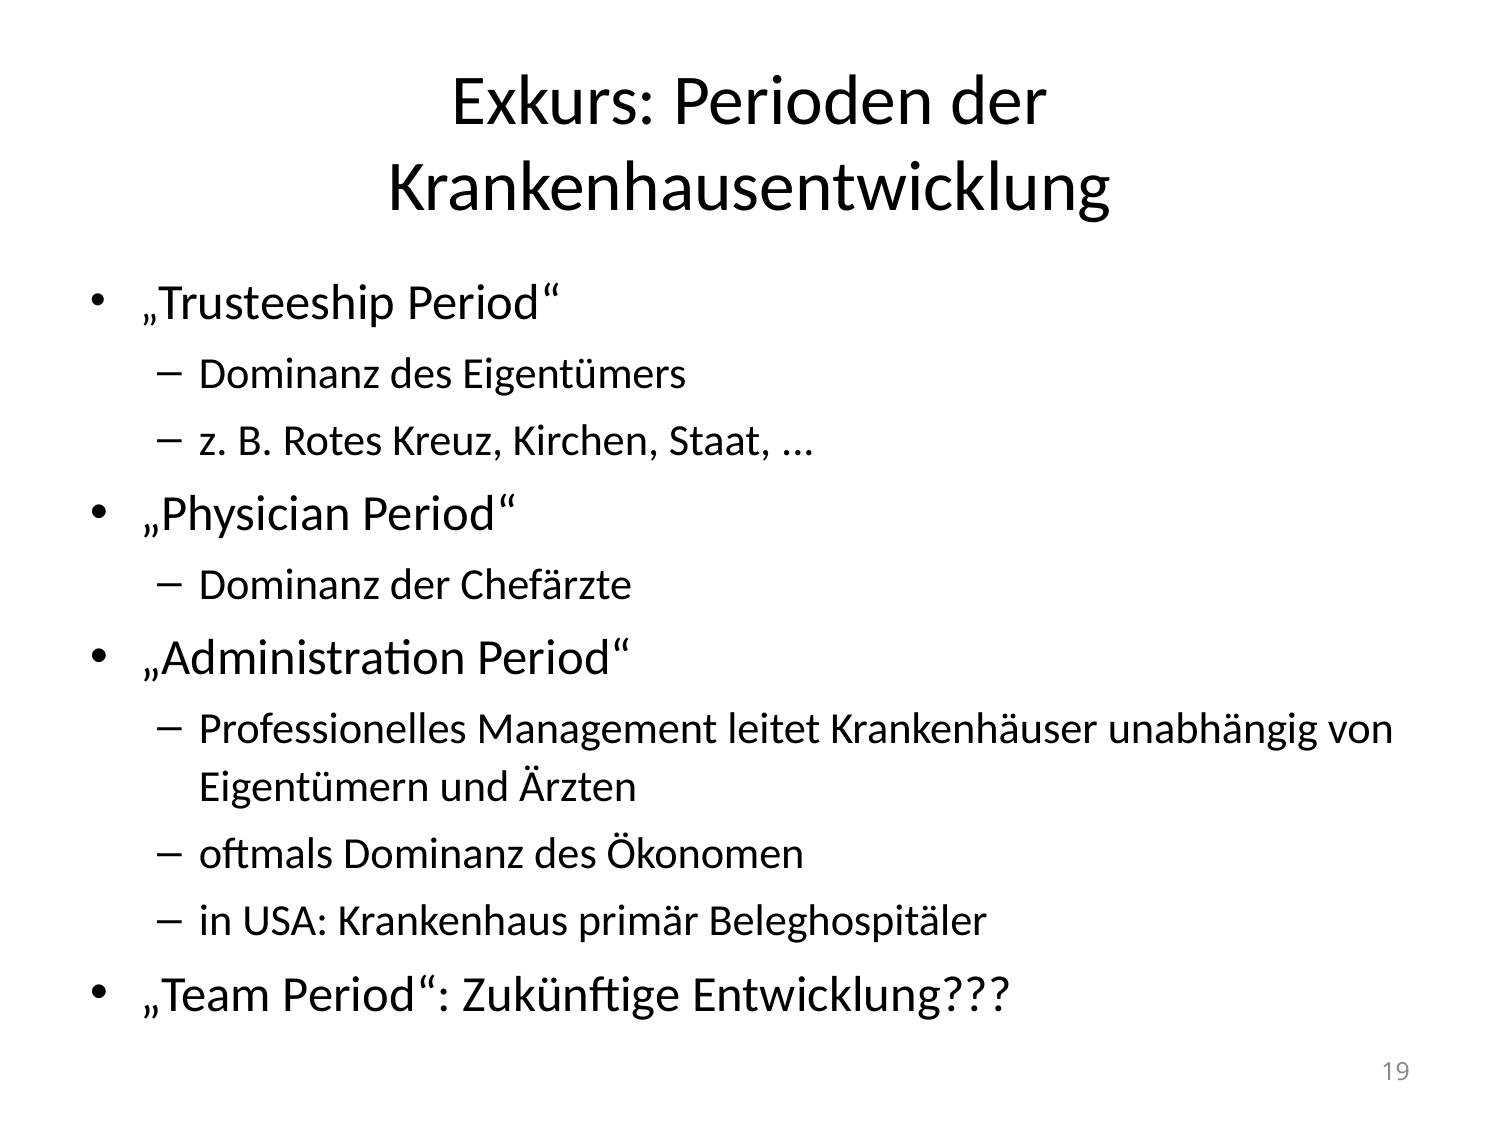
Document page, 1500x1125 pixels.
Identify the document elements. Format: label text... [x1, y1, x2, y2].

slide_number 19 [1074, 1042, 1425, 1103]
title Exkurs: Perioden der Krankenhausentwicklung [75, 45, 1425, 233]
list „Trusteeship Period“ Dominanz des Eigentümers z. B. Rotes Kreuz, Kirchen, Staat, ... „Physician Period“ Dominanz der Chefärzte „Administration Period“ Professionelles Management leitet Krankenhäuser unabhängig von Eigentümern und Ärzten oftmals Dominanz des Ökonomen in USA: Krankenhaus primär Beleghospitäler „Team Period“: Zukünftige Entwicklung??? [75, 255, 1425, 1035]
